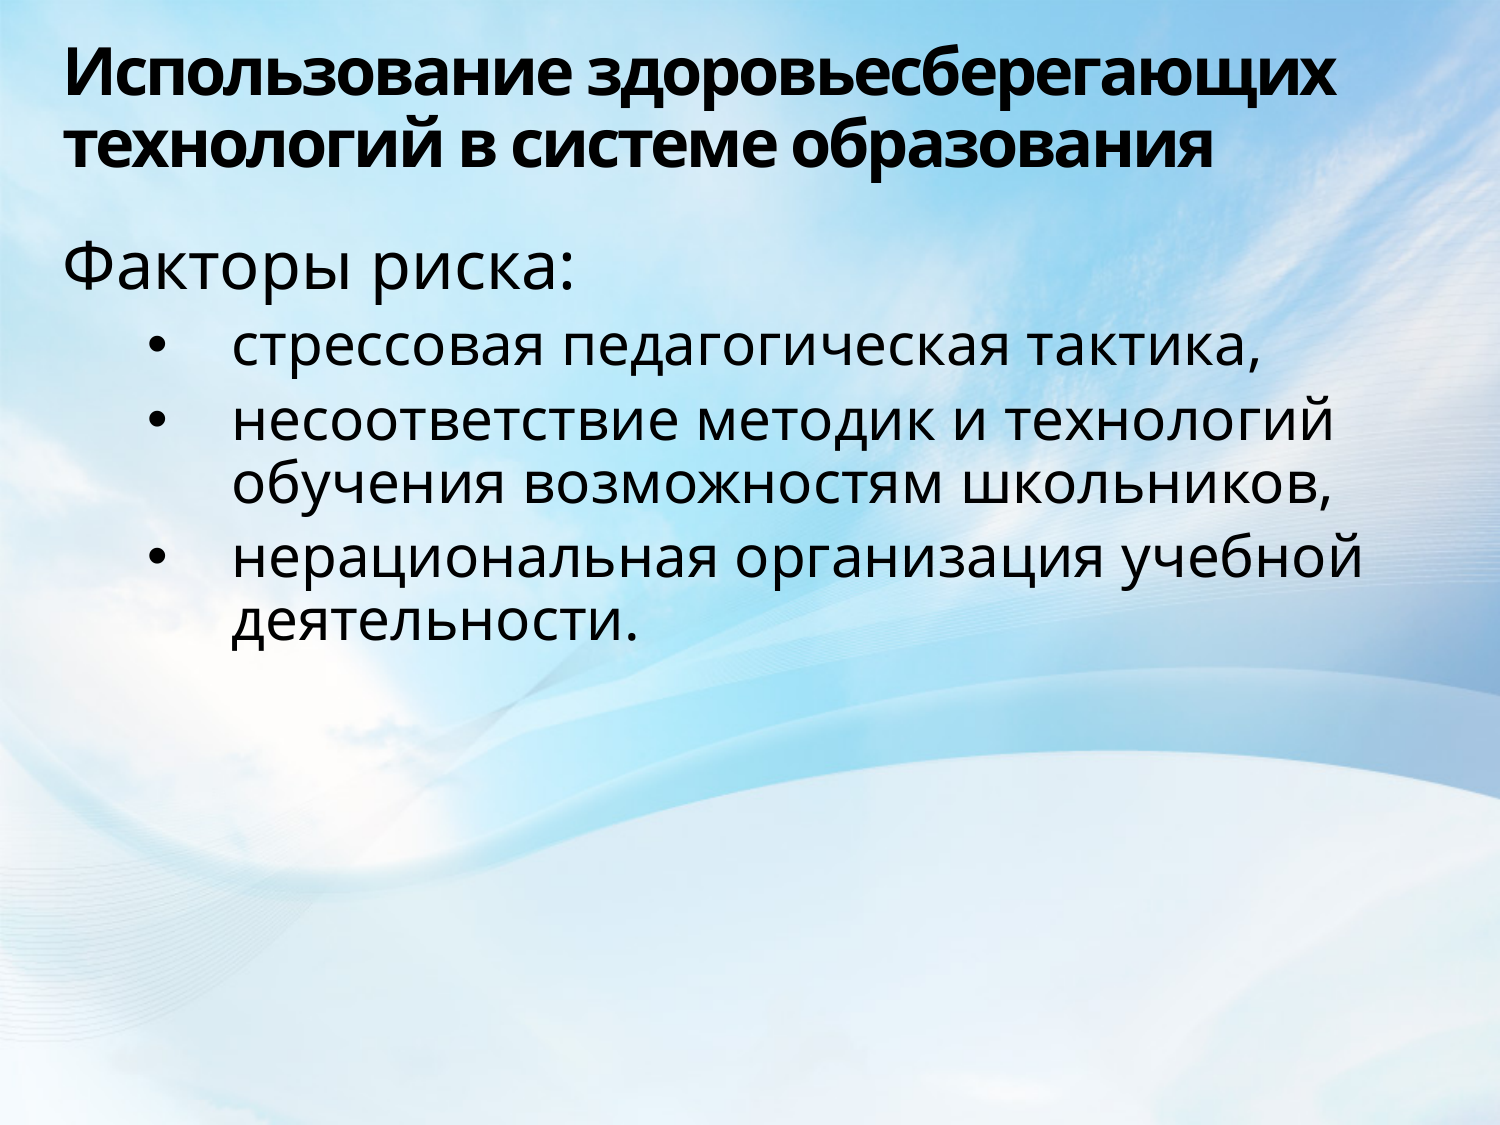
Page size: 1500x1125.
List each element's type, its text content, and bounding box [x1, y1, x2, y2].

picture [0, 0, 1500, 1125]
list Факторы риска: стрессовая педагогическая тактика, несоответствие методик и технологий обучения возможностям школьников, нерациональная организация учебной деятельности. [62, 231, 1438, 775]
title Использование здоровьесберегающих технологий в системе образования [62, 37, 1438, 231]
